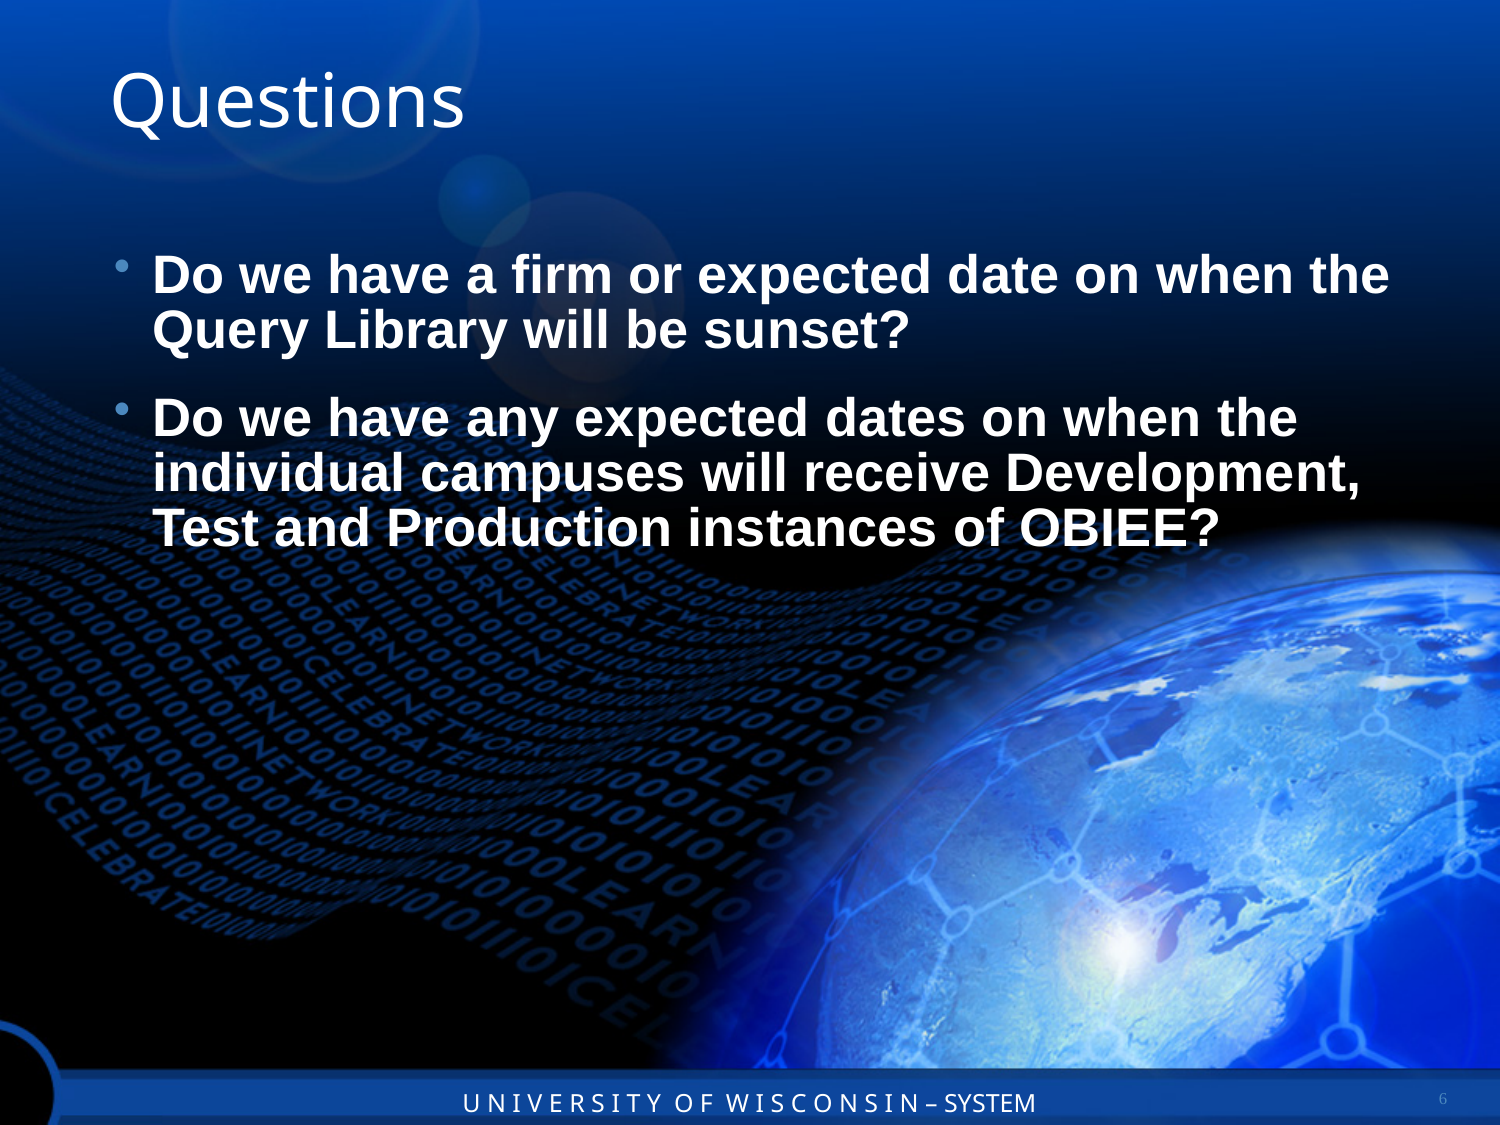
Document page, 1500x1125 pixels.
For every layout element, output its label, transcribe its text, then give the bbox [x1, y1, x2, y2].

title Questions [93, 61, 1424, 213]
list Do we have a firm or expected date on when the Query Library will be sunset? Do we have any expected dates on when the individual campuses will receive Development, Test and Production instances of OBIEE? [98, 241, 1418, 1012]
picture [0, 0, 1500, 1125]
